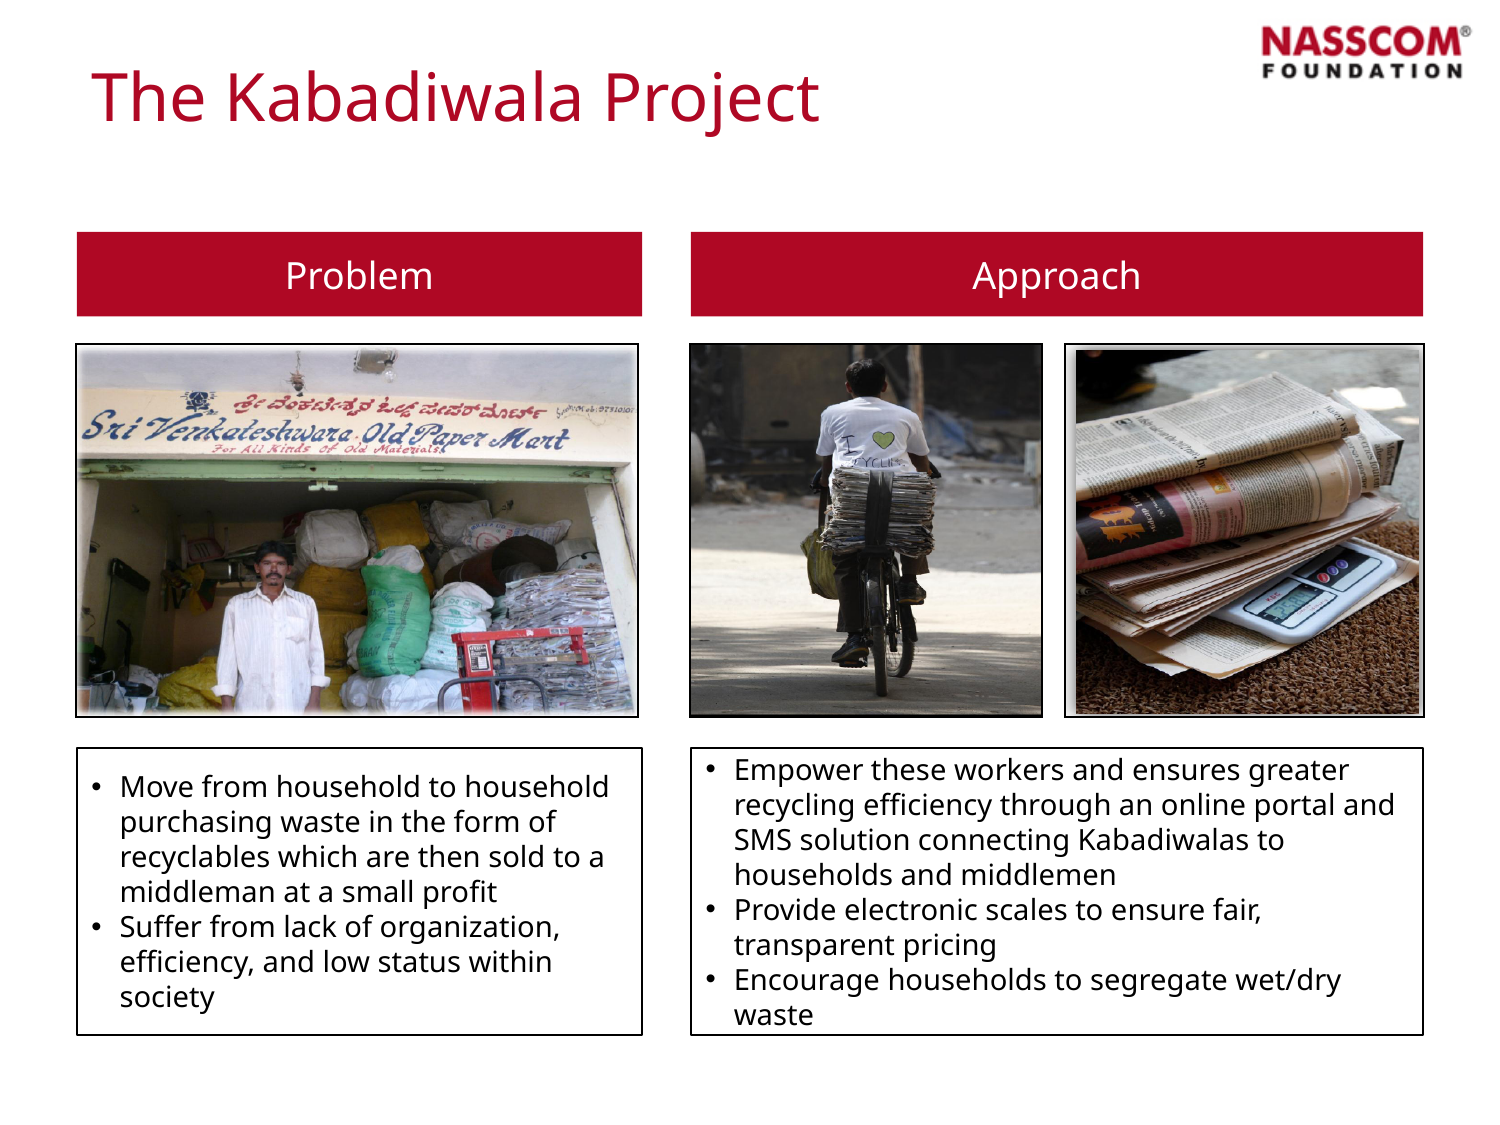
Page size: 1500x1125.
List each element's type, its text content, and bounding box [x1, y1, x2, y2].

text_box Empower these workers and ensures greater recycling efficiency through an online portal and SMS solution connecting Kabadiwalas to households and middlemen Provide electronic scales to ensure fair, transparent pricing Encourage households to segregate wet/dry waste [689, 745, 1425, 1037]
picture [1257, 18, 1474, 91]
title The Kabadiwala Project [76, 42, 1341, 147]
picture [690, 344, 1042, 717]
picture [1065, 344, 1424, 717]
text_box Approach [689, 230, 1425, 318]
text_box Move from household to household purchasing waste in the form of recyclables which are then sold to a middleman at a small profit Suffer from lack of organization, efficiency, and low status within society [75, 745, 644, 1037]
picture [76, 344, 638, 717]
text_box Problem [75, 230, 644, 318]
